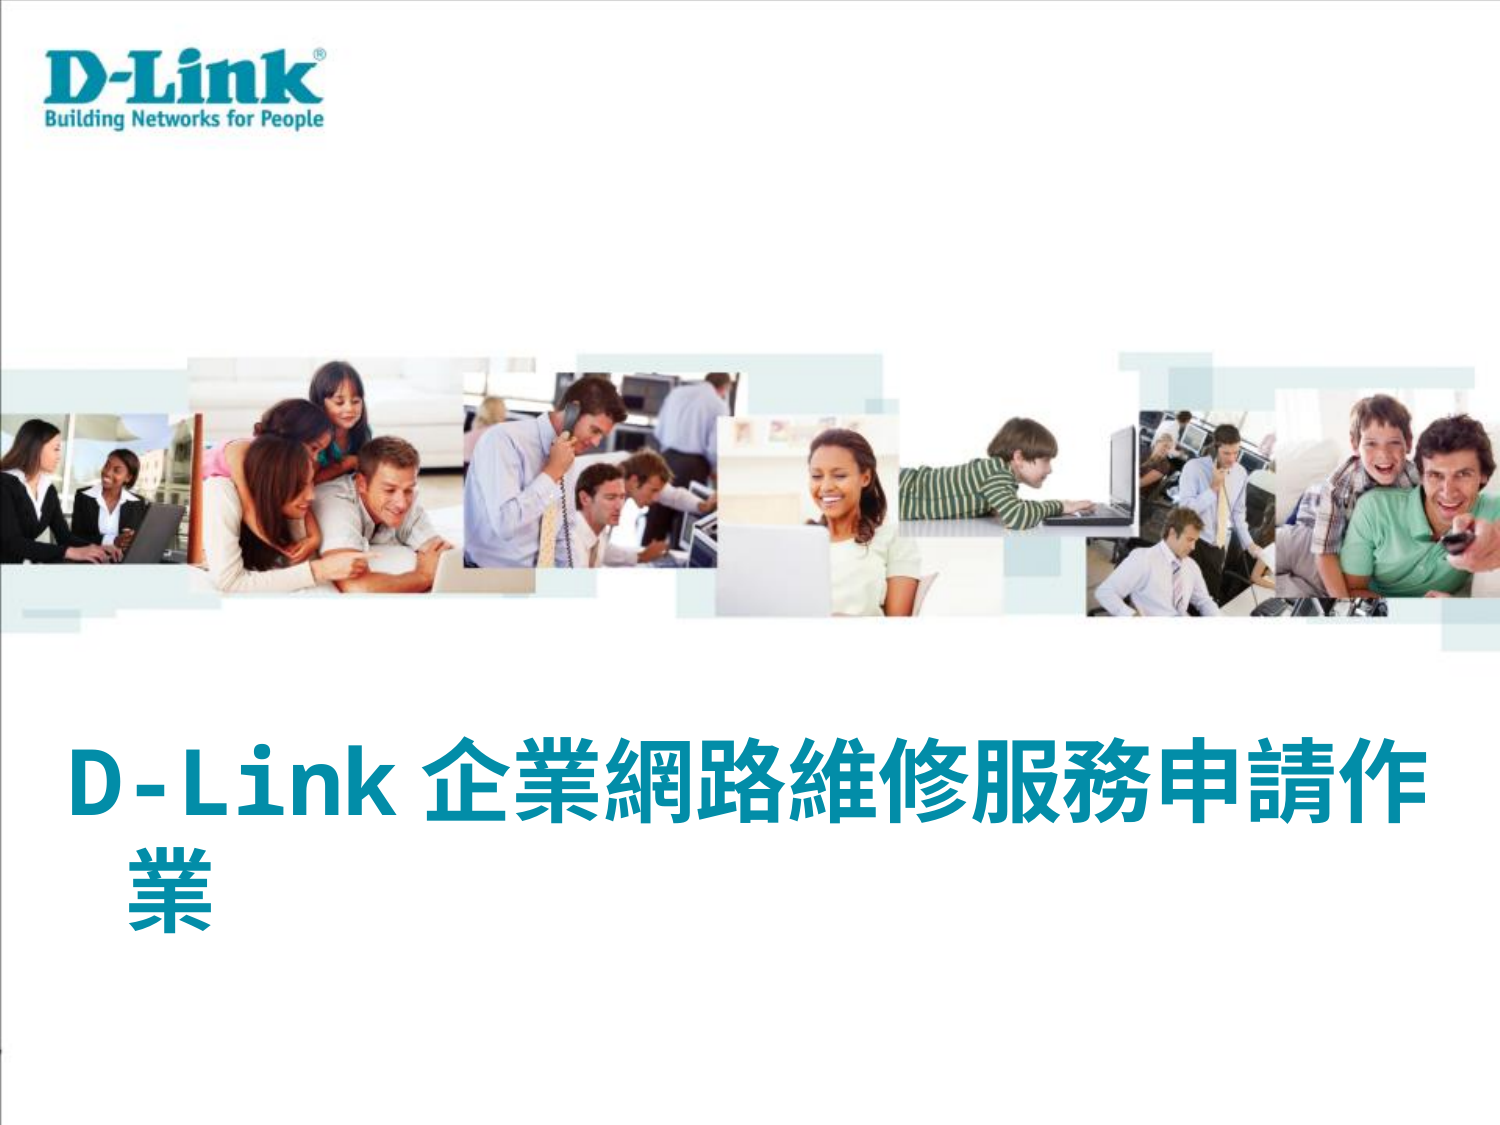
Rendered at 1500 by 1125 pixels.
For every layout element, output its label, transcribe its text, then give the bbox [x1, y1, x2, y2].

list D-Link企業網路維修服務申請作業 [52, 715, 1471, 882]
picture [0, 0, 1500, 1125]
